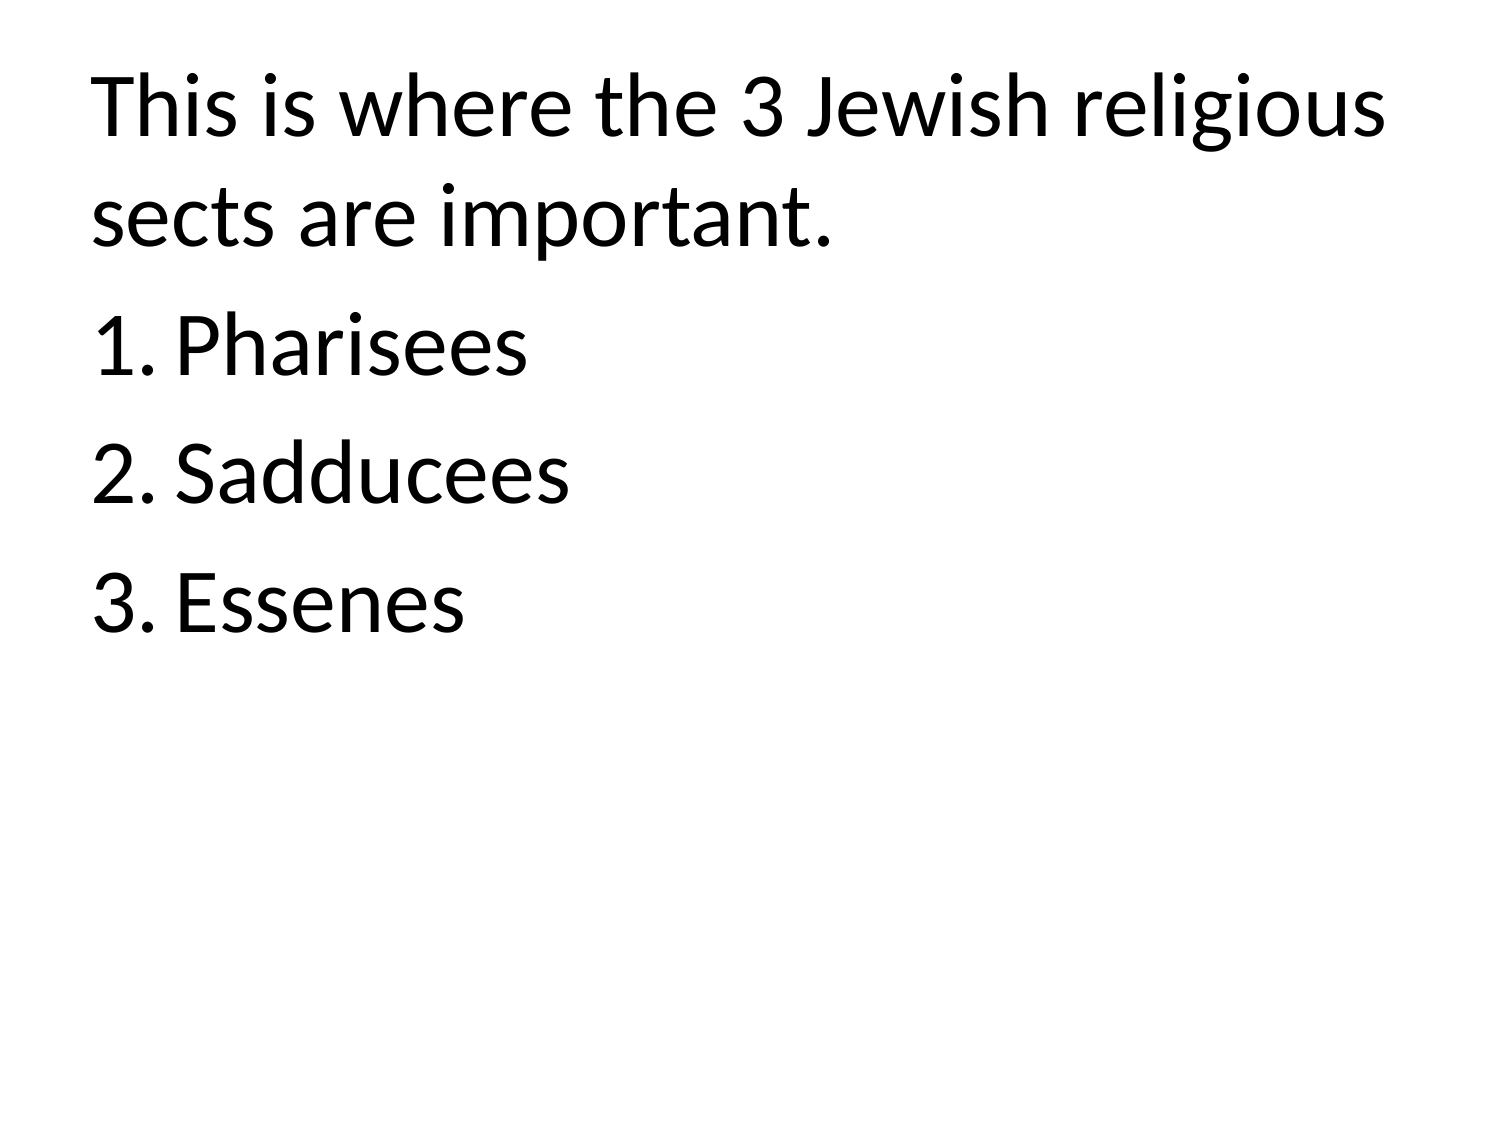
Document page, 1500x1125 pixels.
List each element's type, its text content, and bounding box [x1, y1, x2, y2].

list This is where the 3 Jewish religious sects are important. Pharisees Sadducees Essenes [75, 37, 1425, 1005]
